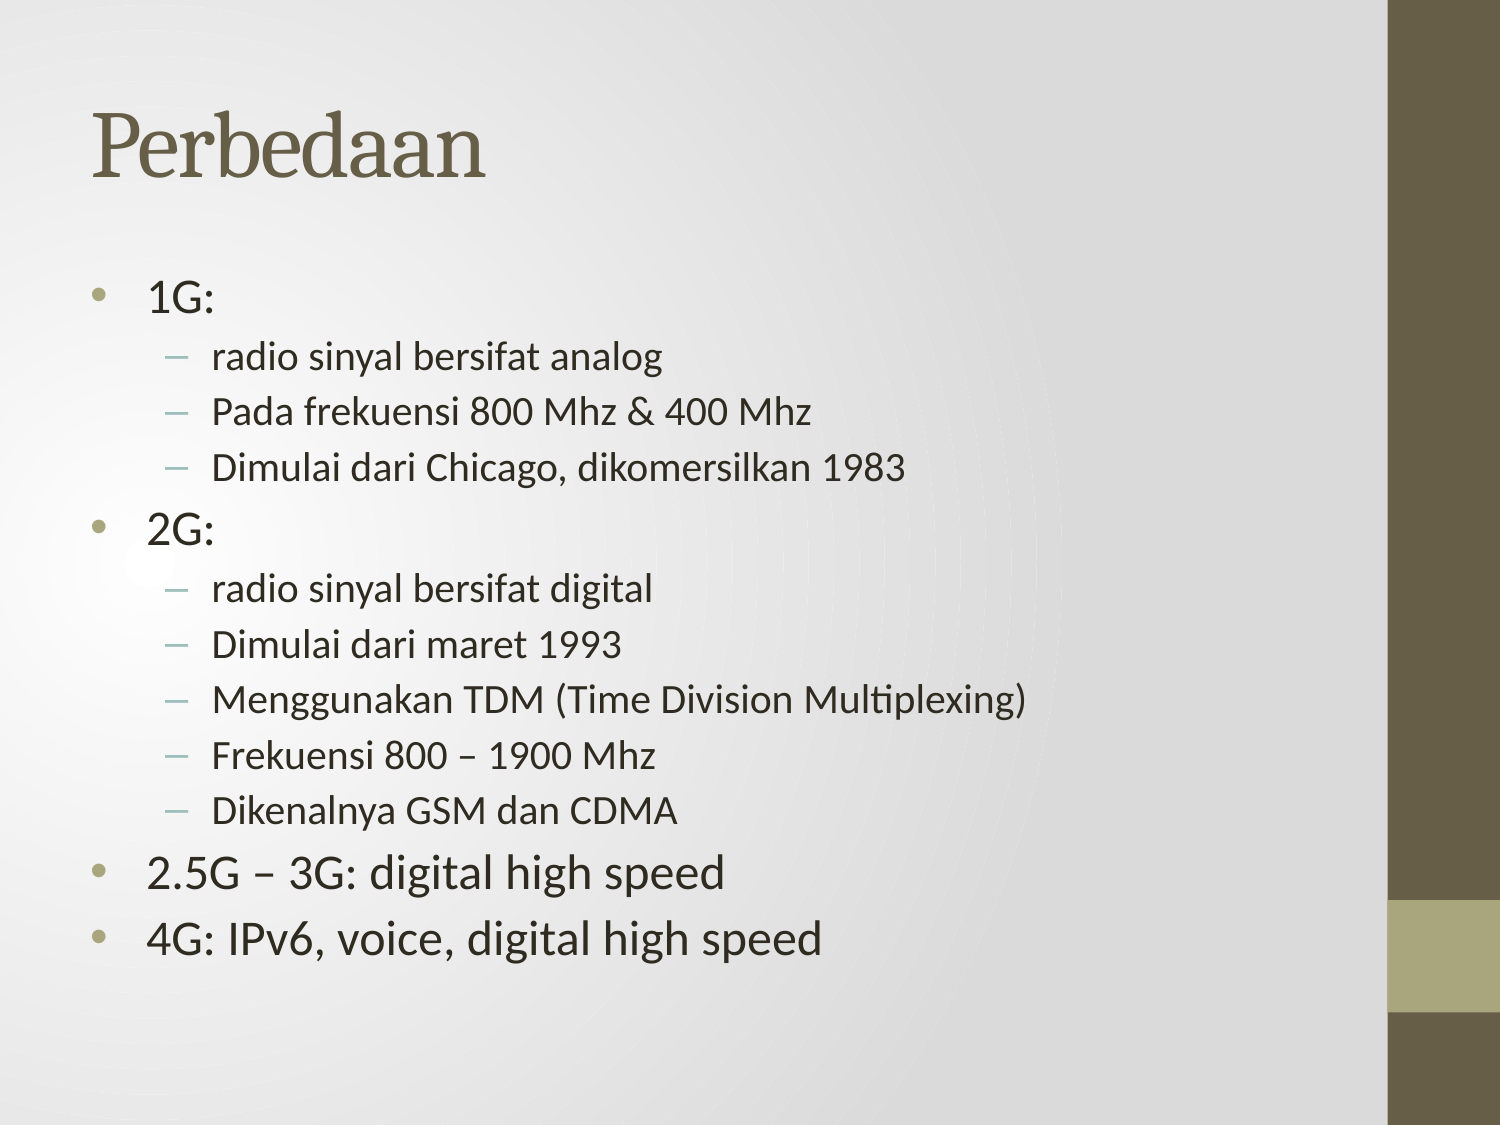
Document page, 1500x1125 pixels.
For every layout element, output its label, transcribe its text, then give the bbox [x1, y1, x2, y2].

title Perbedaan [75, 45, 1325, 233]
list 1G: radio sinyal bersifat analog Pada frekuensi 800 Mhz & 400 Mhz Dimulai dari Chicago, dikomersilkan 1983 2G: radio sinyal bersifat digital Dimulai dari maret 1993 Menggunakan TDM (Time Division Multiplexing) Frekuensi 800 – 1900 Mhz Dikenalnya GSM dan CDMA 2.5G – 3G: digital high speed 4G: IPv6, voice, digital high speed [75, 262, 1325, 1050]
